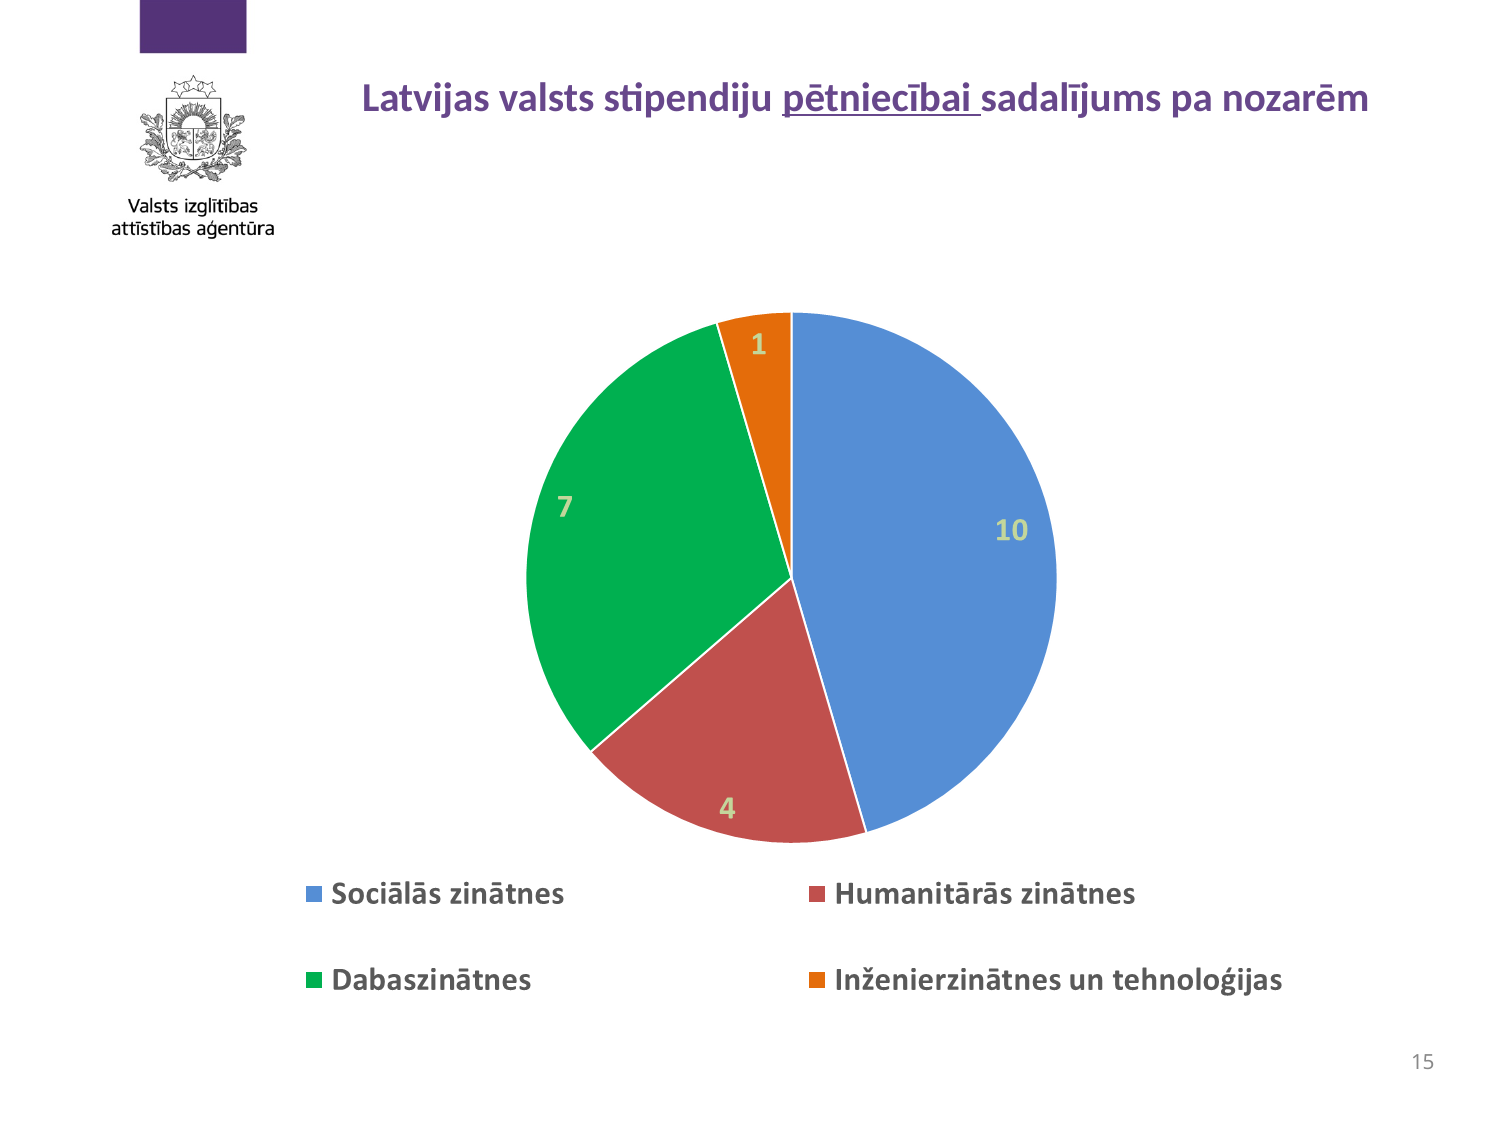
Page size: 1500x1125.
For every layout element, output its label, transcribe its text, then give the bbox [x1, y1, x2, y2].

picture [48, 0, 338, 321]
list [176, 238, 1407, 1032]
slide_number 15 [1364, 1037, 1450, 1088]
title Latvijas valsts stipendiju pētniecībai sadalījums pa nozarēm [343, 62, 1398, 233]
